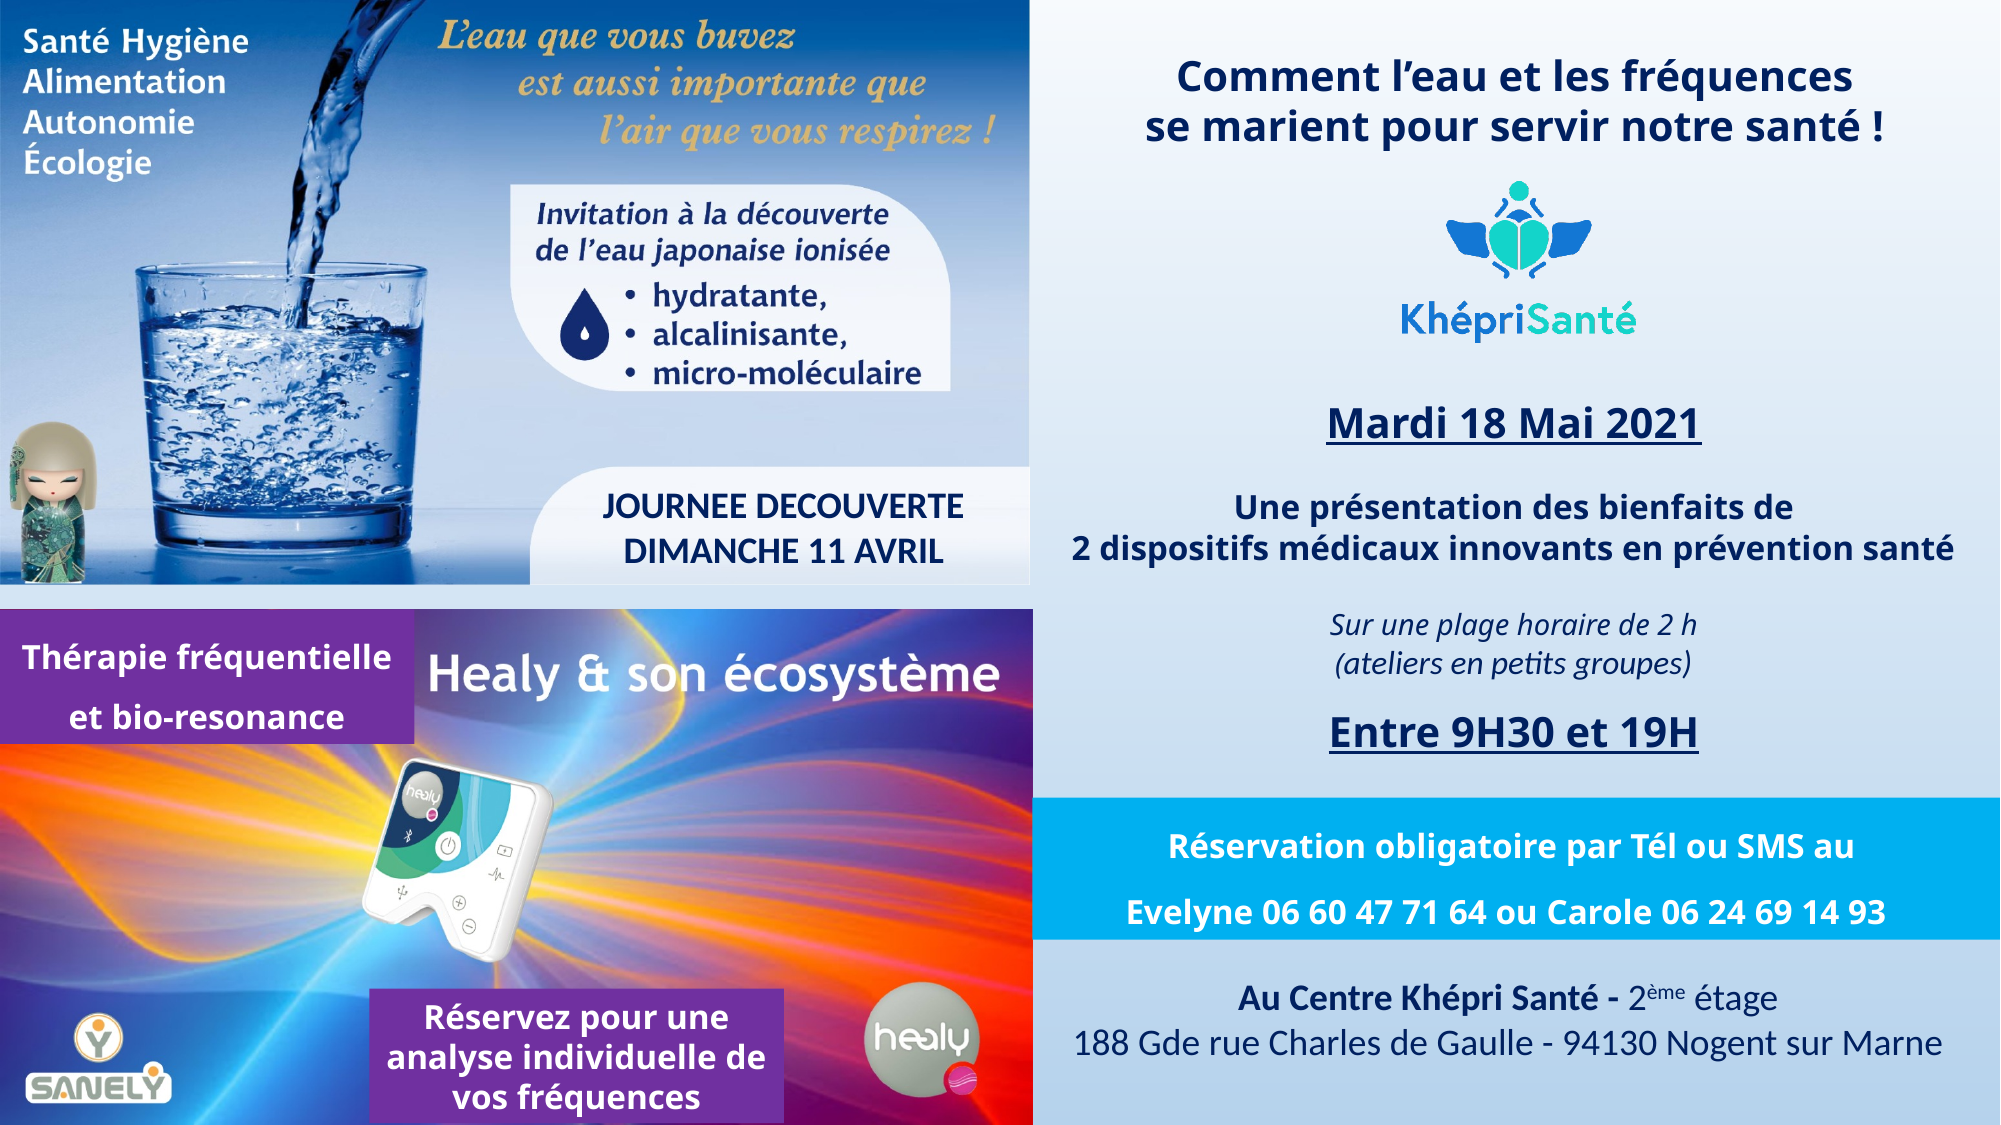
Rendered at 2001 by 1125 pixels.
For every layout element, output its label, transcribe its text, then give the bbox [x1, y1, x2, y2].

text_box Réservation obligatoire par Tél ou SMS au Evelyne 06 60 47 71 64 ou Carole 06 24 69 14 93 [1033, 797, 2000, 940]
text_box Au Centre Khépri Santé - 2ème étage 188 Gde rue Charles de Gaulle - 94130 Nogent sur Marne [1033, 965, 1985, 1071]
picture [1402, 181, 1636, 343]
picture [0, 0, 1030, 585]
text_box Comment l’eau et les fréquences se marient pour servir notre santé ! [1030, 42, 2000, 157]
picture [0, 609, 1033, 1125]
text_box Mardi 18 Mai 2021 Une présentation des bienfaits de 2 dispositifs médicaux innovants en prévention santé Sur une plage horaire de 2 h (ateliers en petits groupes) Entre 9H30 et 19H [1032, 364, 1996, 764]
